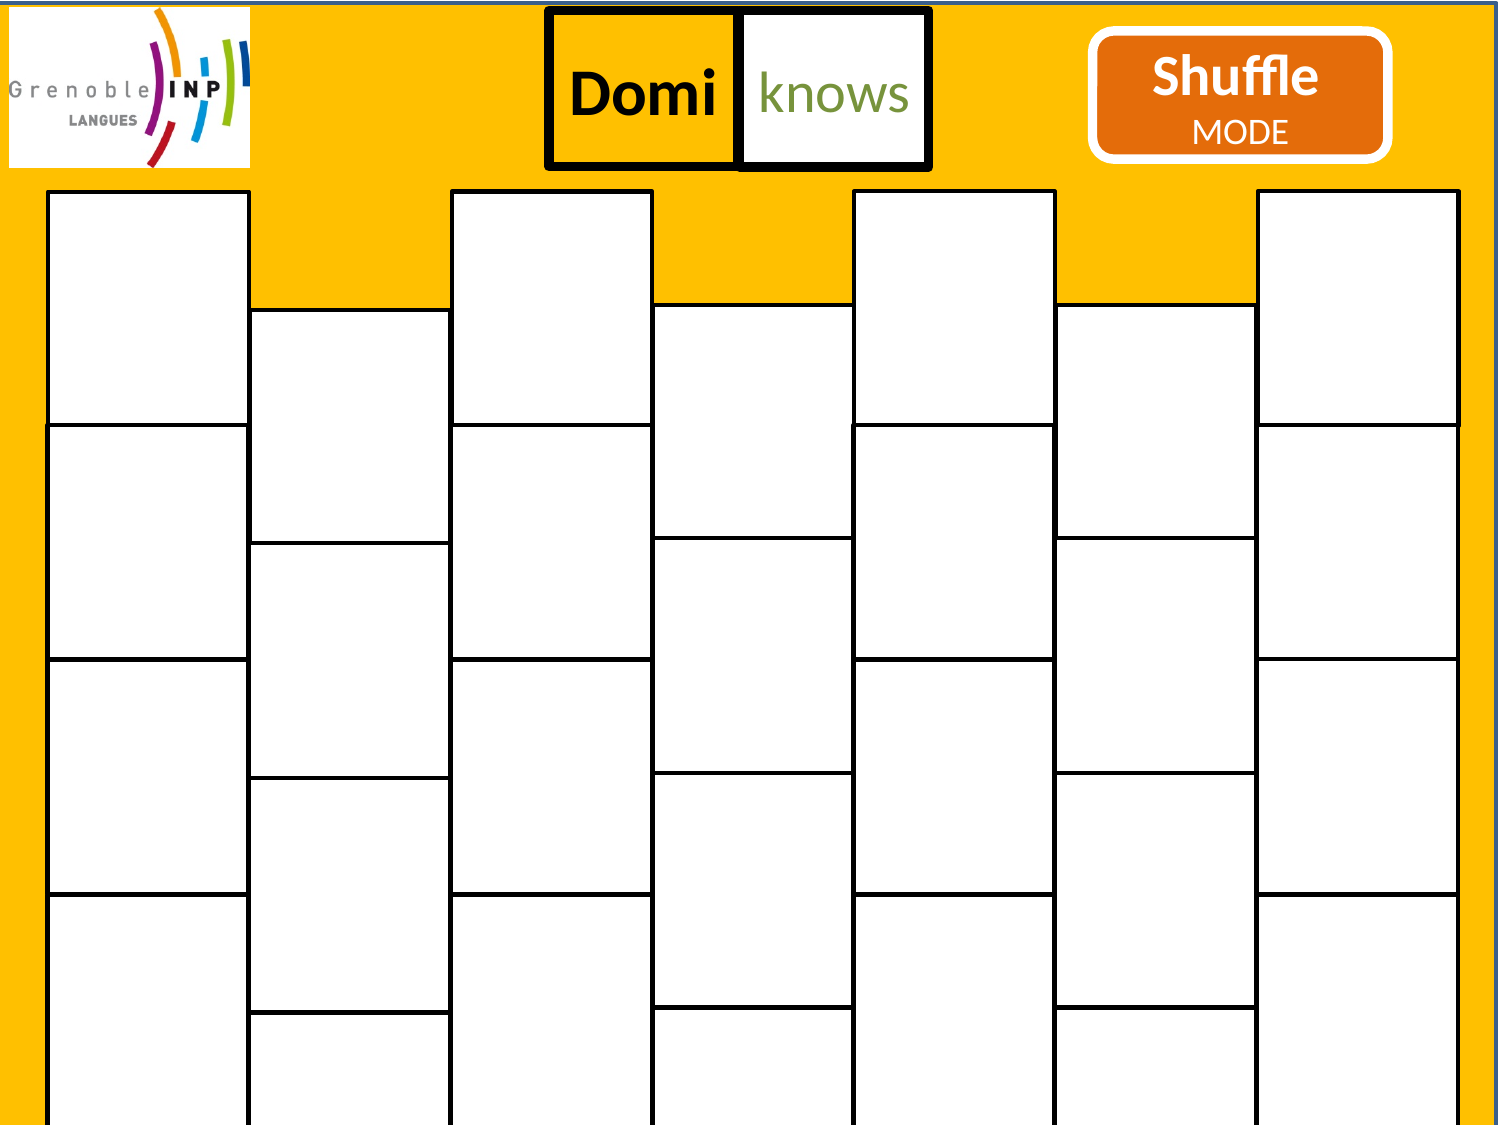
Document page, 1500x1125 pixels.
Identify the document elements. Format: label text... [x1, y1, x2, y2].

text_box [45, 658, 247, 893]
text_box [1255, 657, 1460, 892]
text_box [449, 893, 654, 1125]
text_box [851, 892, 1056, 1125]
text_box [450, 189, 654, 423]
text_box [1054, 303, 1256, 536]
text_box [0, 1, 1498, 1125]
text_box [1255, 423, 1460, 657]
text_box [46, 190, 251, 423]
text_box [1053, 1006, 1255, 1125]
text_box knows [738, 9, 931, 169]
text_box [449, 657, 651, 893]
text_box Domi [547, 8, 740, 169]
text_box [851, 657, 1053, 892]
text_box Shuffle MODE [1090, 28, 1391, 162]
text_box [1255, 892, 1460, 1125]
text_box [449, 423, 651, 657]
text_box [1256, 189, 1461, 428]
text_box [852, 189, 1057, 423]
text_box [651, 536, 851, 771]
text_box [248, 308, 450, 541]
text_box [247, 541, 449, 776]
text_box [1053, 771, 1255, 1006]
text_box [651, 1006, 851, 1125]
text_box [45, 893, 250, 1125]
text_box [651, 771, 851, 1006]
text_box [247, 1011, 449, 1125]
text_box [247, 776, 449, 1011]
text_box [851, 423, 1054, 657]
text_box [45, 423, 248, 658]
picture [8, 6, 250, 169]
text_box [651, 303, 852, 536]
text_box [1053, 536, 1255, 771]
